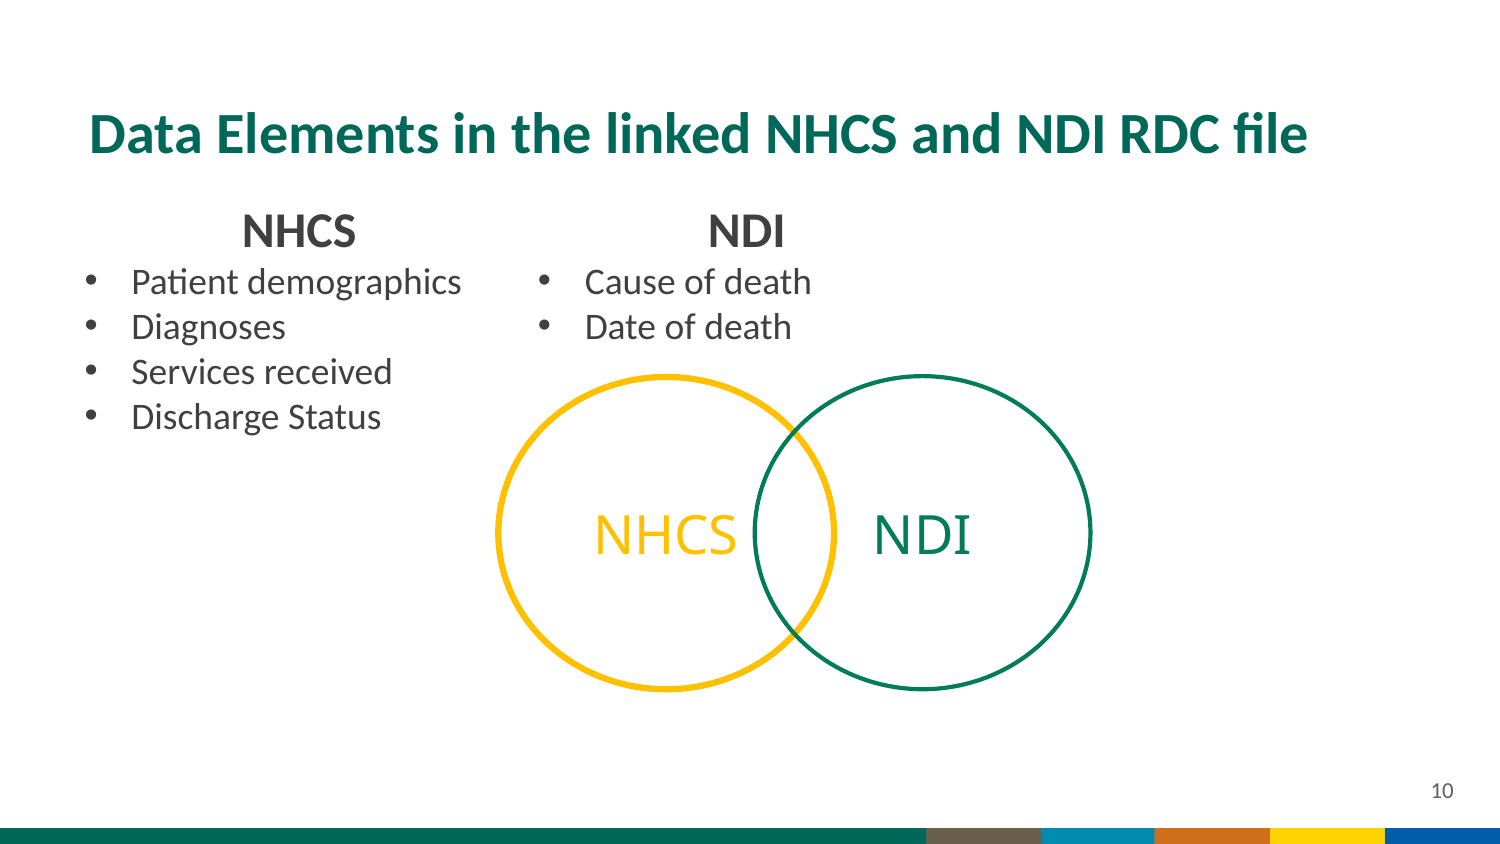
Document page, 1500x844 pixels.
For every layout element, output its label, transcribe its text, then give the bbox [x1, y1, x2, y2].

text_box NDI Cause of death Date of death [523, 189, 971, 355]
picture [1154, 828, 1500, 844]
text_box NHCS [496, 374, 794, 692]
picture [0, 828, 1042, 844]
title Data Elements in the linked NHCS and NDI RDC file [75, 31, 1425, 173]
text_box NHCS Patient demographics Diagnoses Services received Discharge Status [69, 190, 529, 495]
text_box NDI [752, 374, 1093, 692]
